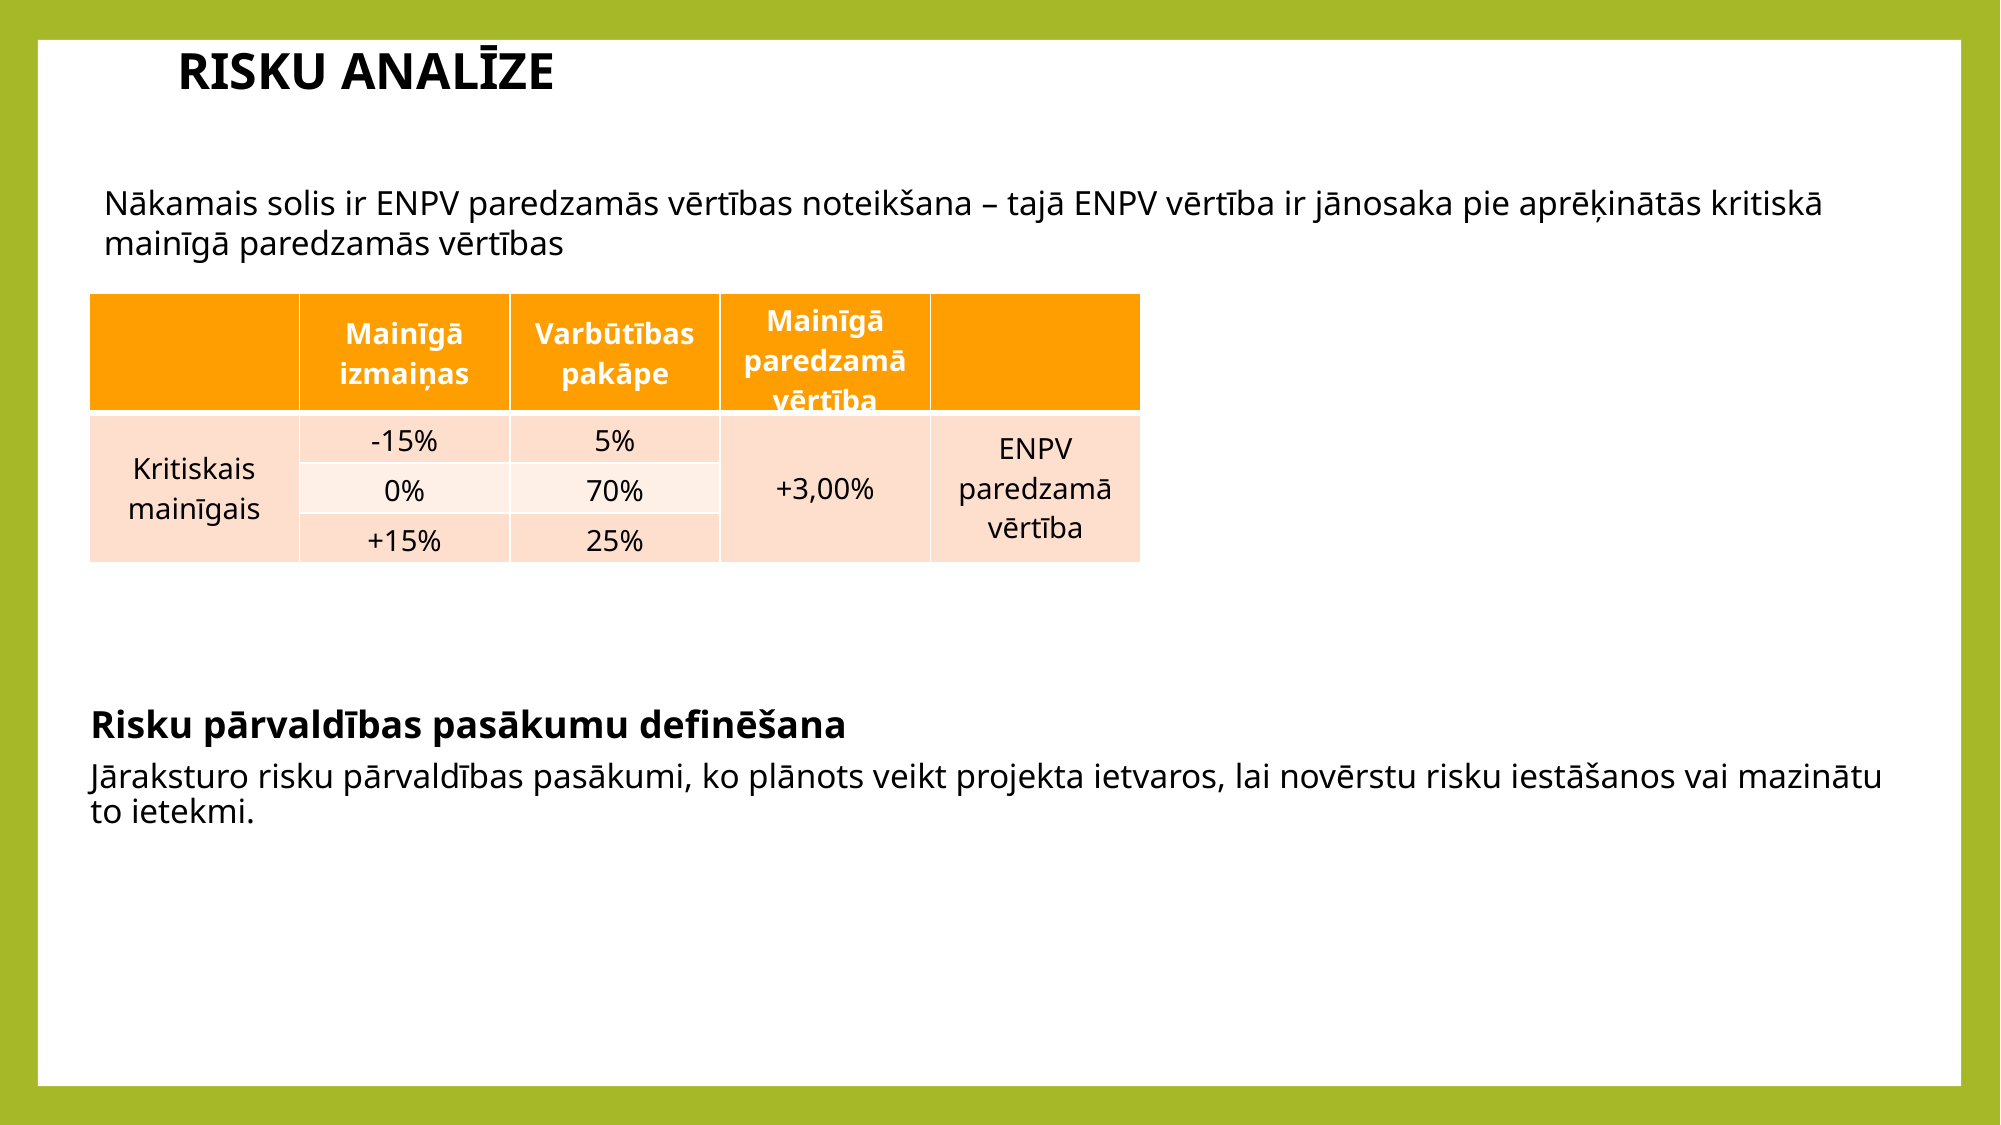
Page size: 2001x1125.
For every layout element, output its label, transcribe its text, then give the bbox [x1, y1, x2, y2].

table_cell +3,00% [721, 416, 930, 562]
table_header [931, 294, 1140, 410]
list Risku pārvaldības pasākumu definēšana Jāraksturo risku pārvaldības pasākumi, ko plānots veikt projekta ietvaros, lai novērstu risku iestāšanos vai mazinātu to ietekmi. [30, 698, 1935, 1002]
table_header Varbūtības pakāpe [511, 294, 719, 410]
table_cell ENPV paredzamā vērtība [931, 416, 1140, 562]
table_cell 70% [511, 464, 719, 512]
text_box Nākamais solis ir ENPV paredzamās vērtības noteikšana – tajā ENPV vērtība ir jānosaka pie aprēķinātās kritiskā mainīgā paredzamās vērtības [88, 175, 1935, 270]
table_cell 25% [511, 514, 719, 562]
table_header Mainīgā izmaiņas [300, 294, 509, 410]
table_cell +15% [300, 514, 509, 562]
table_cell 5% [511, 416, 719, 462]
table_cell 0% [300, 464, 509, 512]
table_cell -15% [300, 416, 509, 462]
text_box RISKU ANALĪZE [162, 40, 1903, 106]
table_cell Kritiskais mainīgais [90, 416, 299, 562]
table_header [90, 294, 299, 410]
table_header Mainīgā paredzamā vērtība [721, 294, 930, 410]
